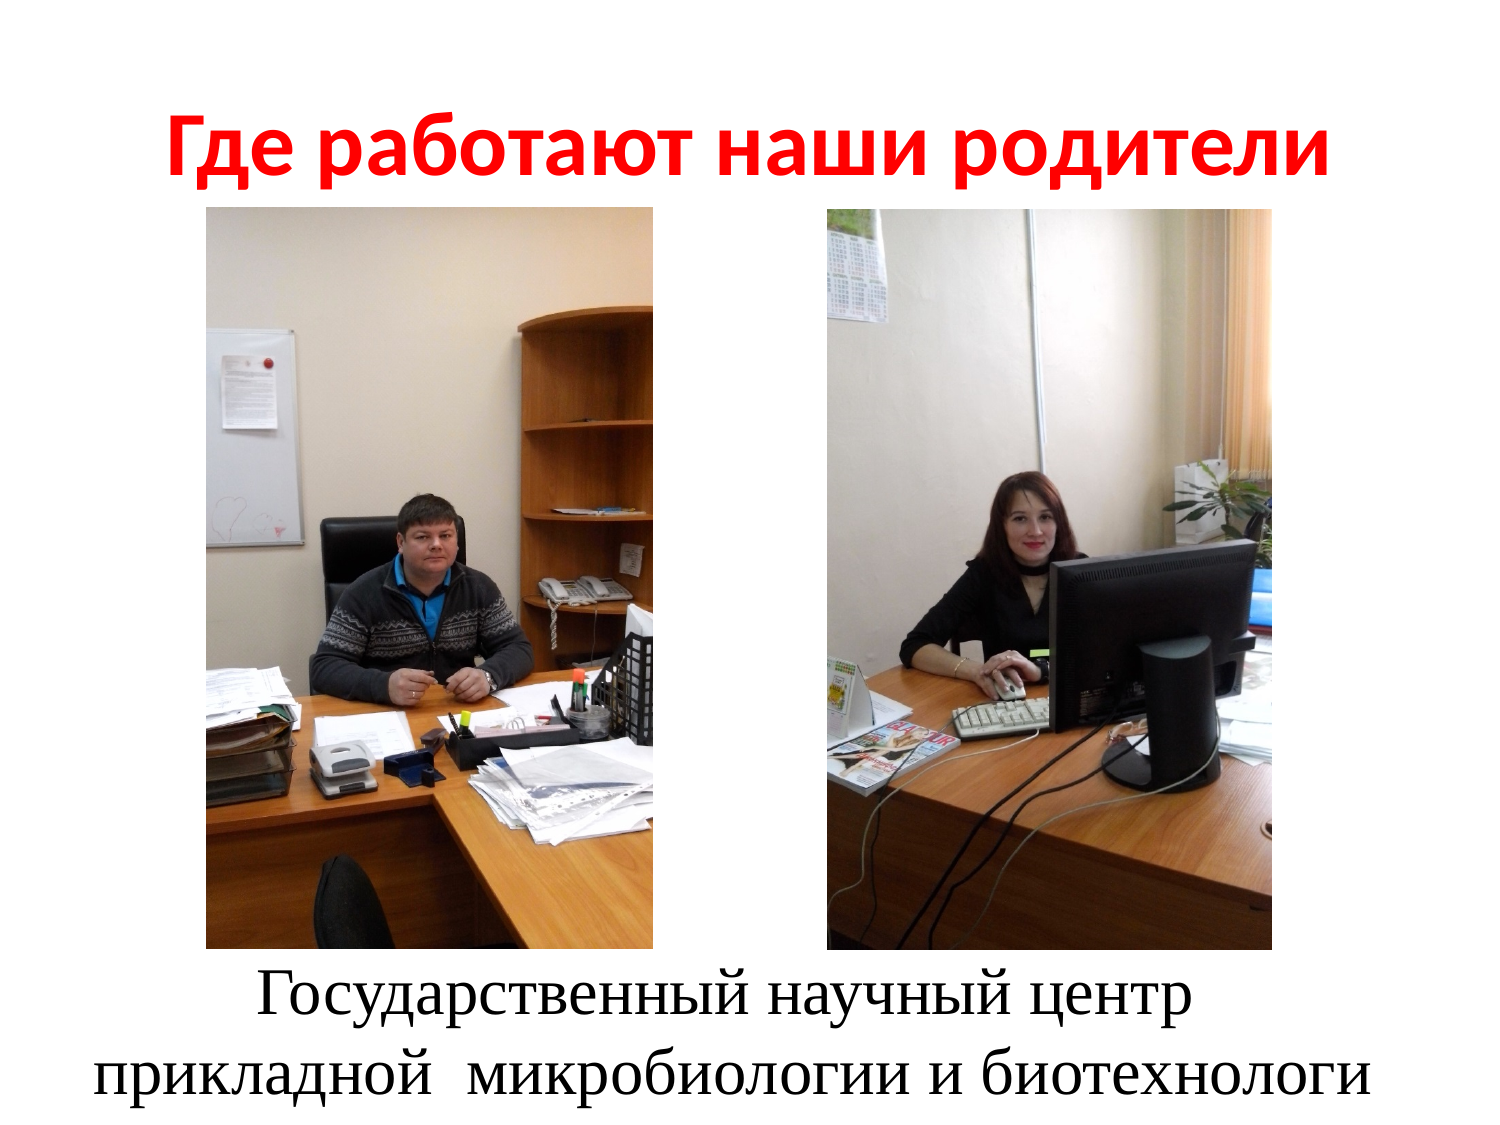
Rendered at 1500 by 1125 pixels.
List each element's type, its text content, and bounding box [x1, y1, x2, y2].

picture [826, 208, 1272, 950]
title Где работают наши родители [75, 45, 1425, 233]
picture [206, 207, 654, 949]
text_box Государственный научный центр прикладной микробиологии и биотехнологи [78, 940, 1389, 1116]
